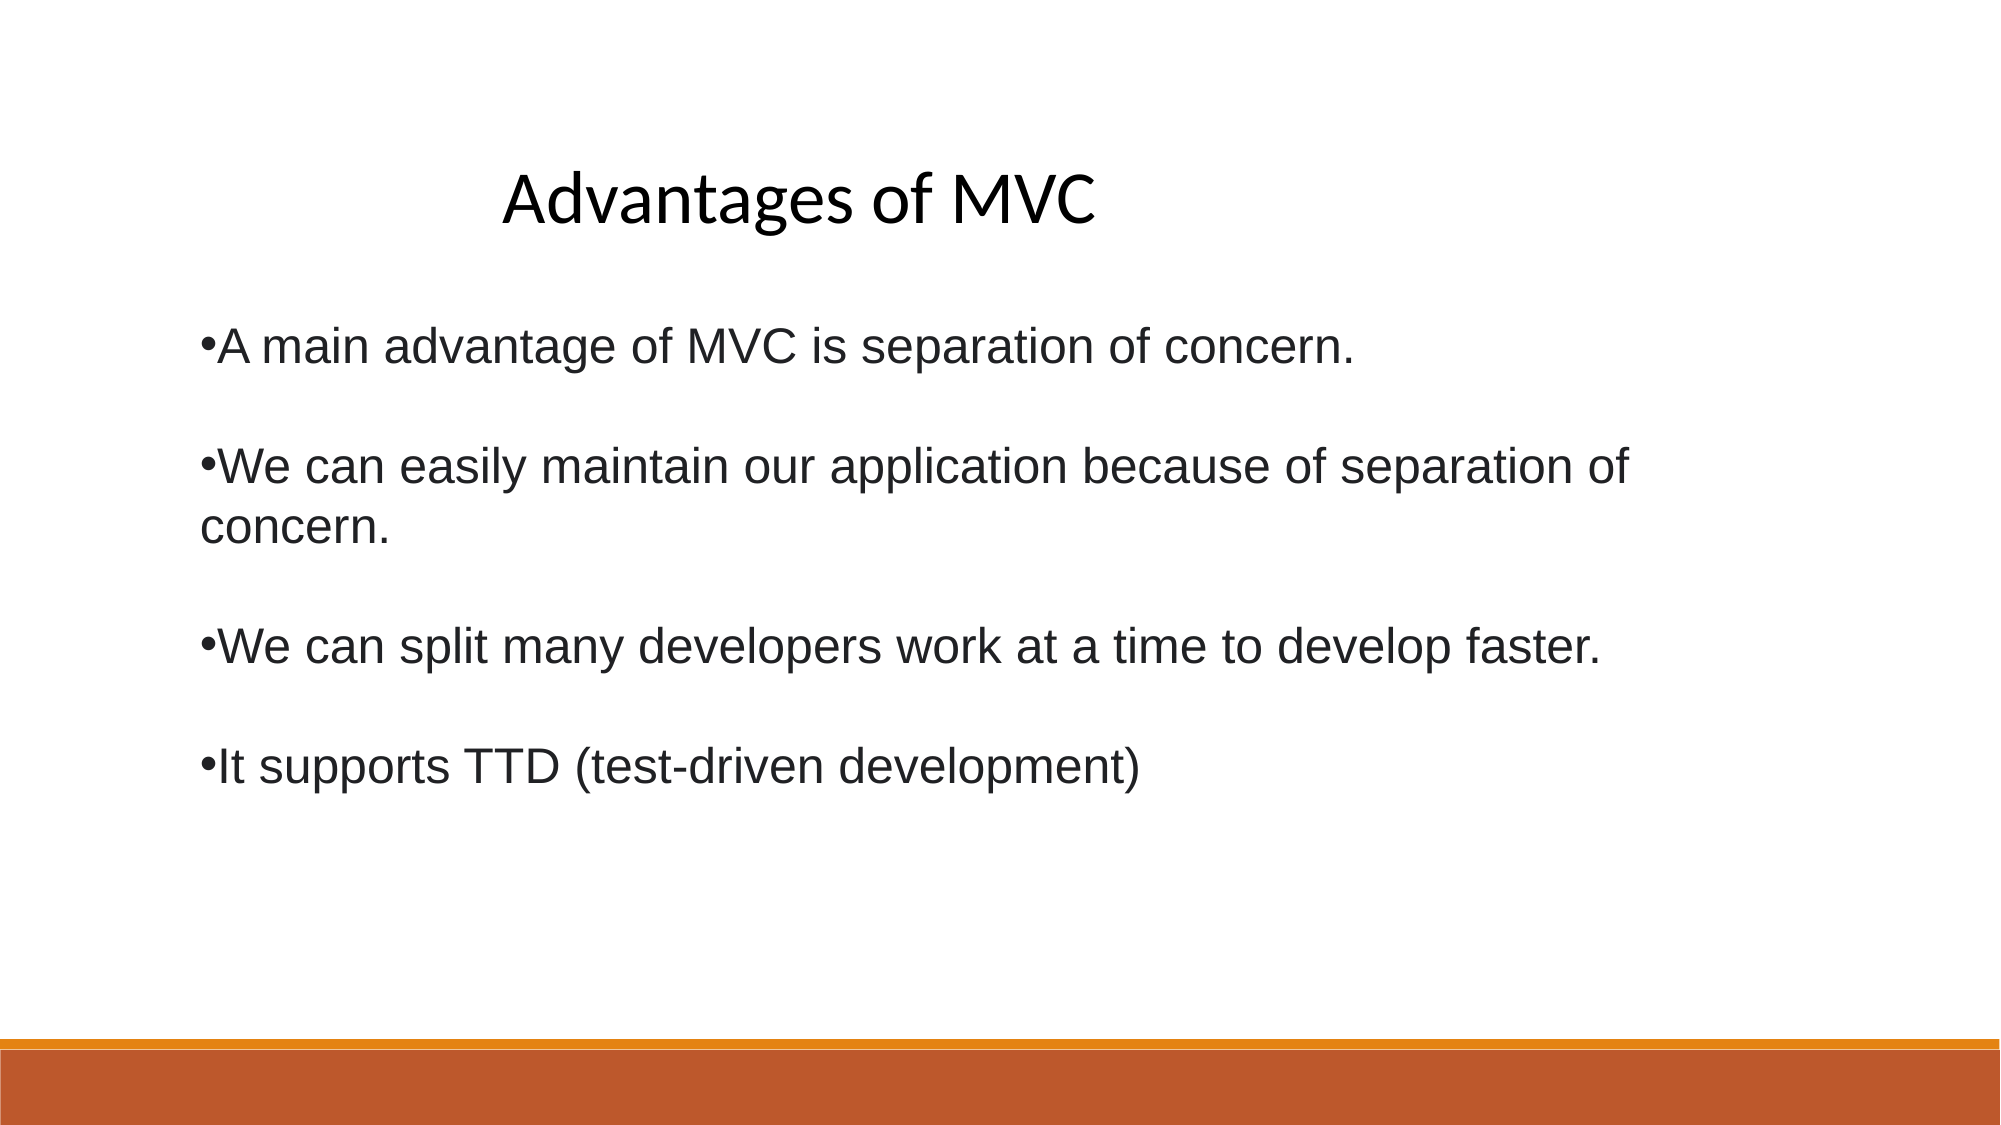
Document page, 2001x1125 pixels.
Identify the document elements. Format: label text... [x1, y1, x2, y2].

text_box Advantages of MVC [488, 141, 1229, 246]
text_box A main advantage of MVC is separation of concern. We can easily maintain our application because of separation of concern. We can split many developers work at a time to develop faster. It supports TTD (test-driven development) [184, 305, 1665, 801]
